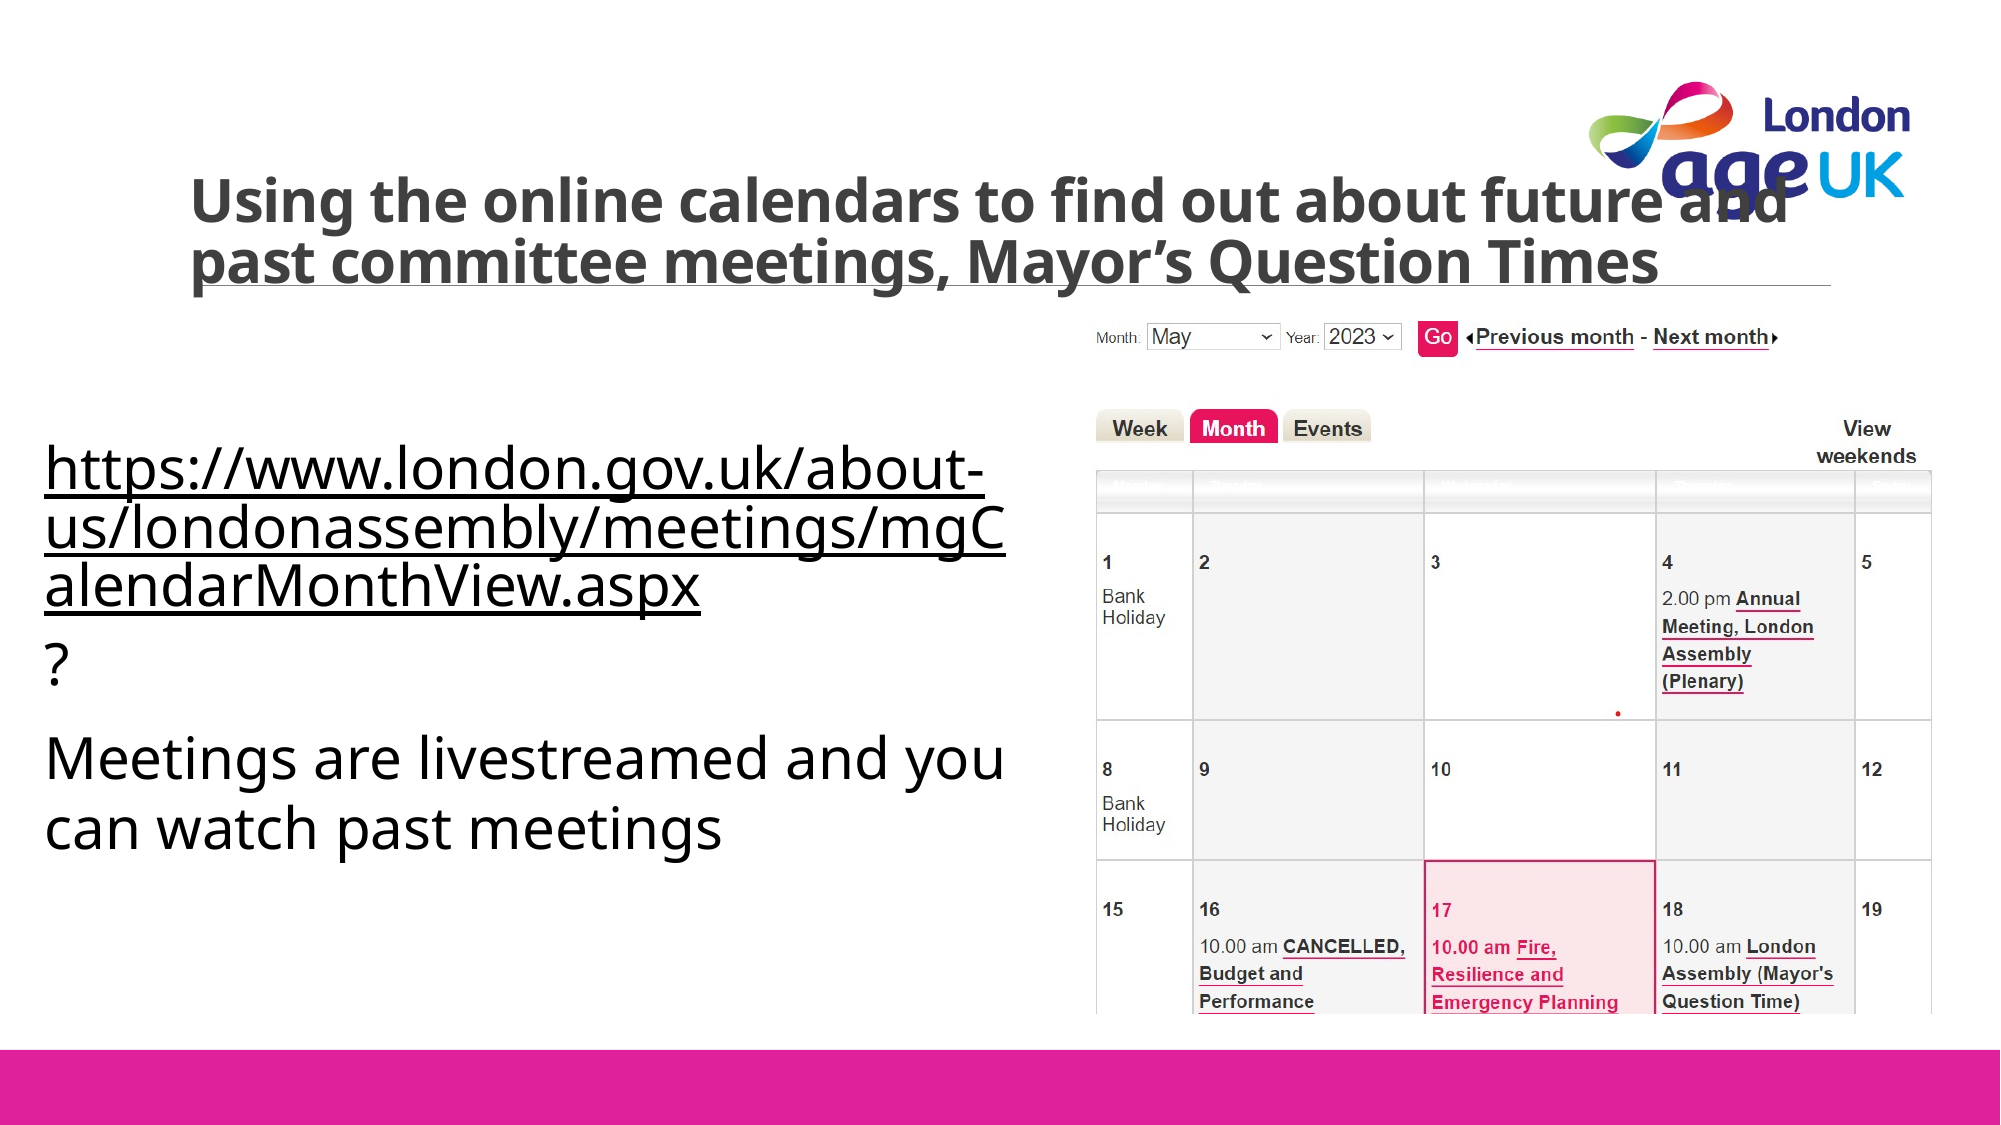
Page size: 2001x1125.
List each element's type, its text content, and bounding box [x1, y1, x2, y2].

title Using the online calendars to find out about future and past committee meetings, Mayor’s Question Times [174, 157, 1825, 304]
text_box Meetings are livestreamed and you can watch past meetings [29, 713, 1030, 869]
picture [1082, 320, 1971, 1015]
text_box https://www.london.gov.uk/about-us/londonassembly/meetings/mgCalendarMonthView.aspx? [29, 424, 1030, 589]
picture [1556, 49, 1944, 252]
